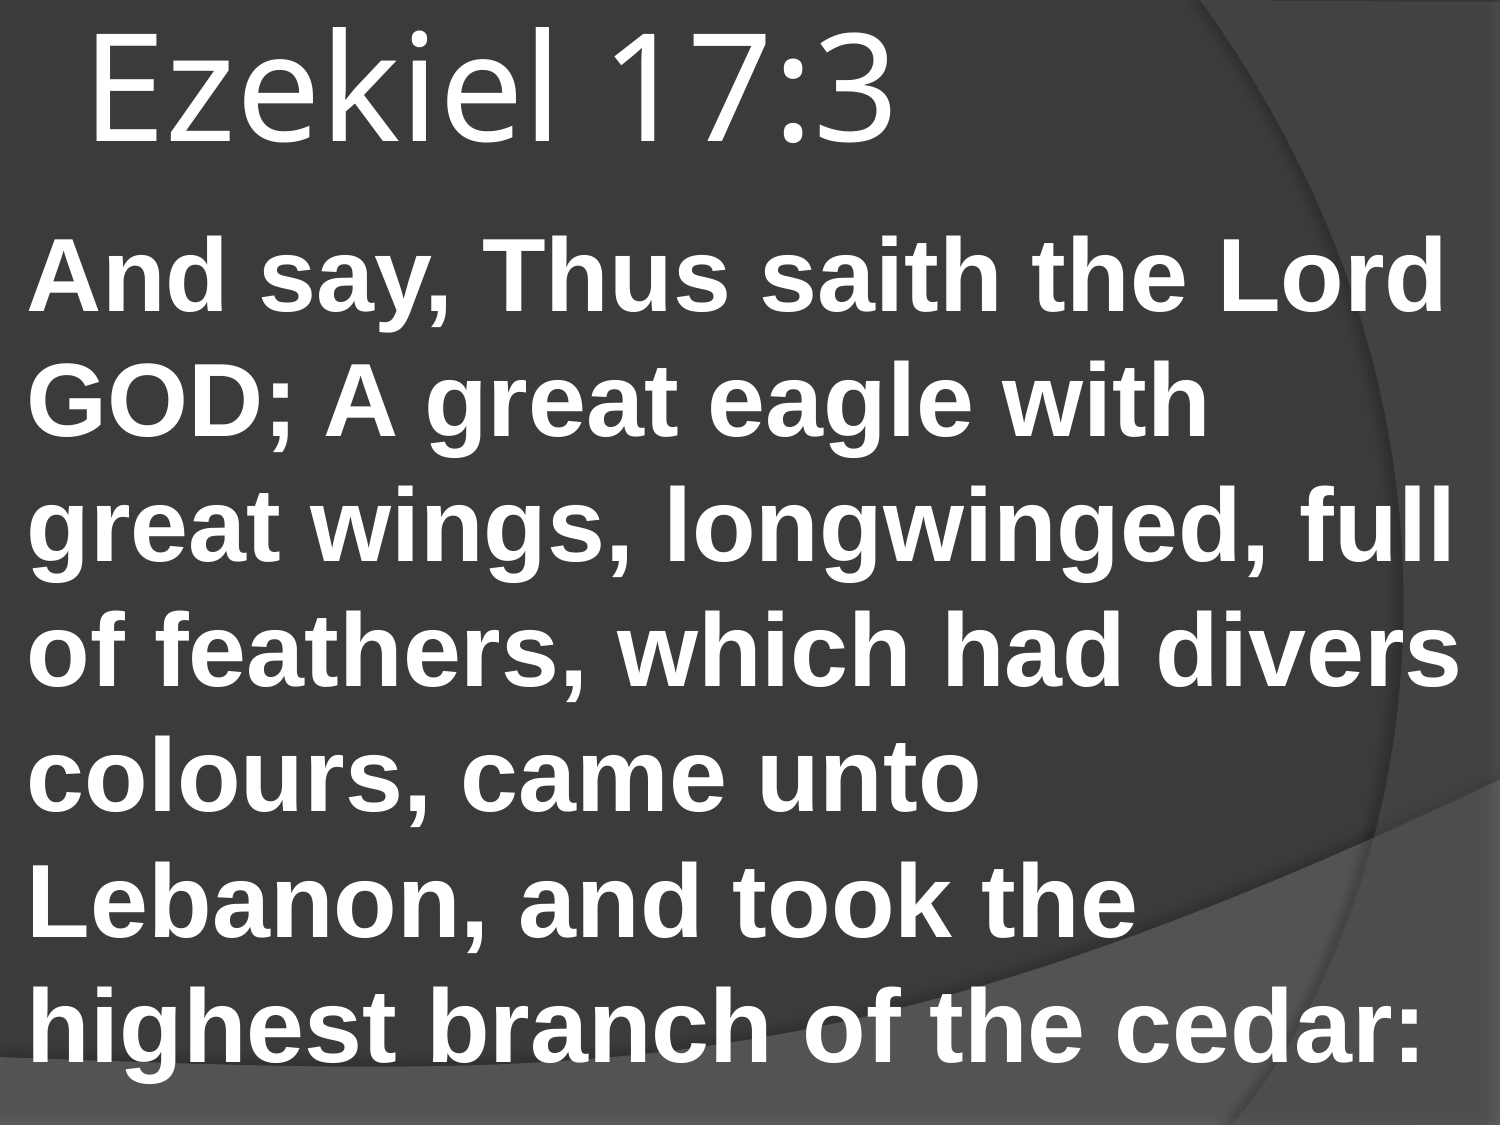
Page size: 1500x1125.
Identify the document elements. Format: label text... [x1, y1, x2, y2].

title Ezekiel 17:3 [75, 0, 1300, 175]
list And say, Thus saith the Lord GOD; A great eagle with great wings, longwinged, full of feathers, which had divers colours, came unto Lebanon, and took the highest branch of the cedar: [6, 200, 1488, 1125]
